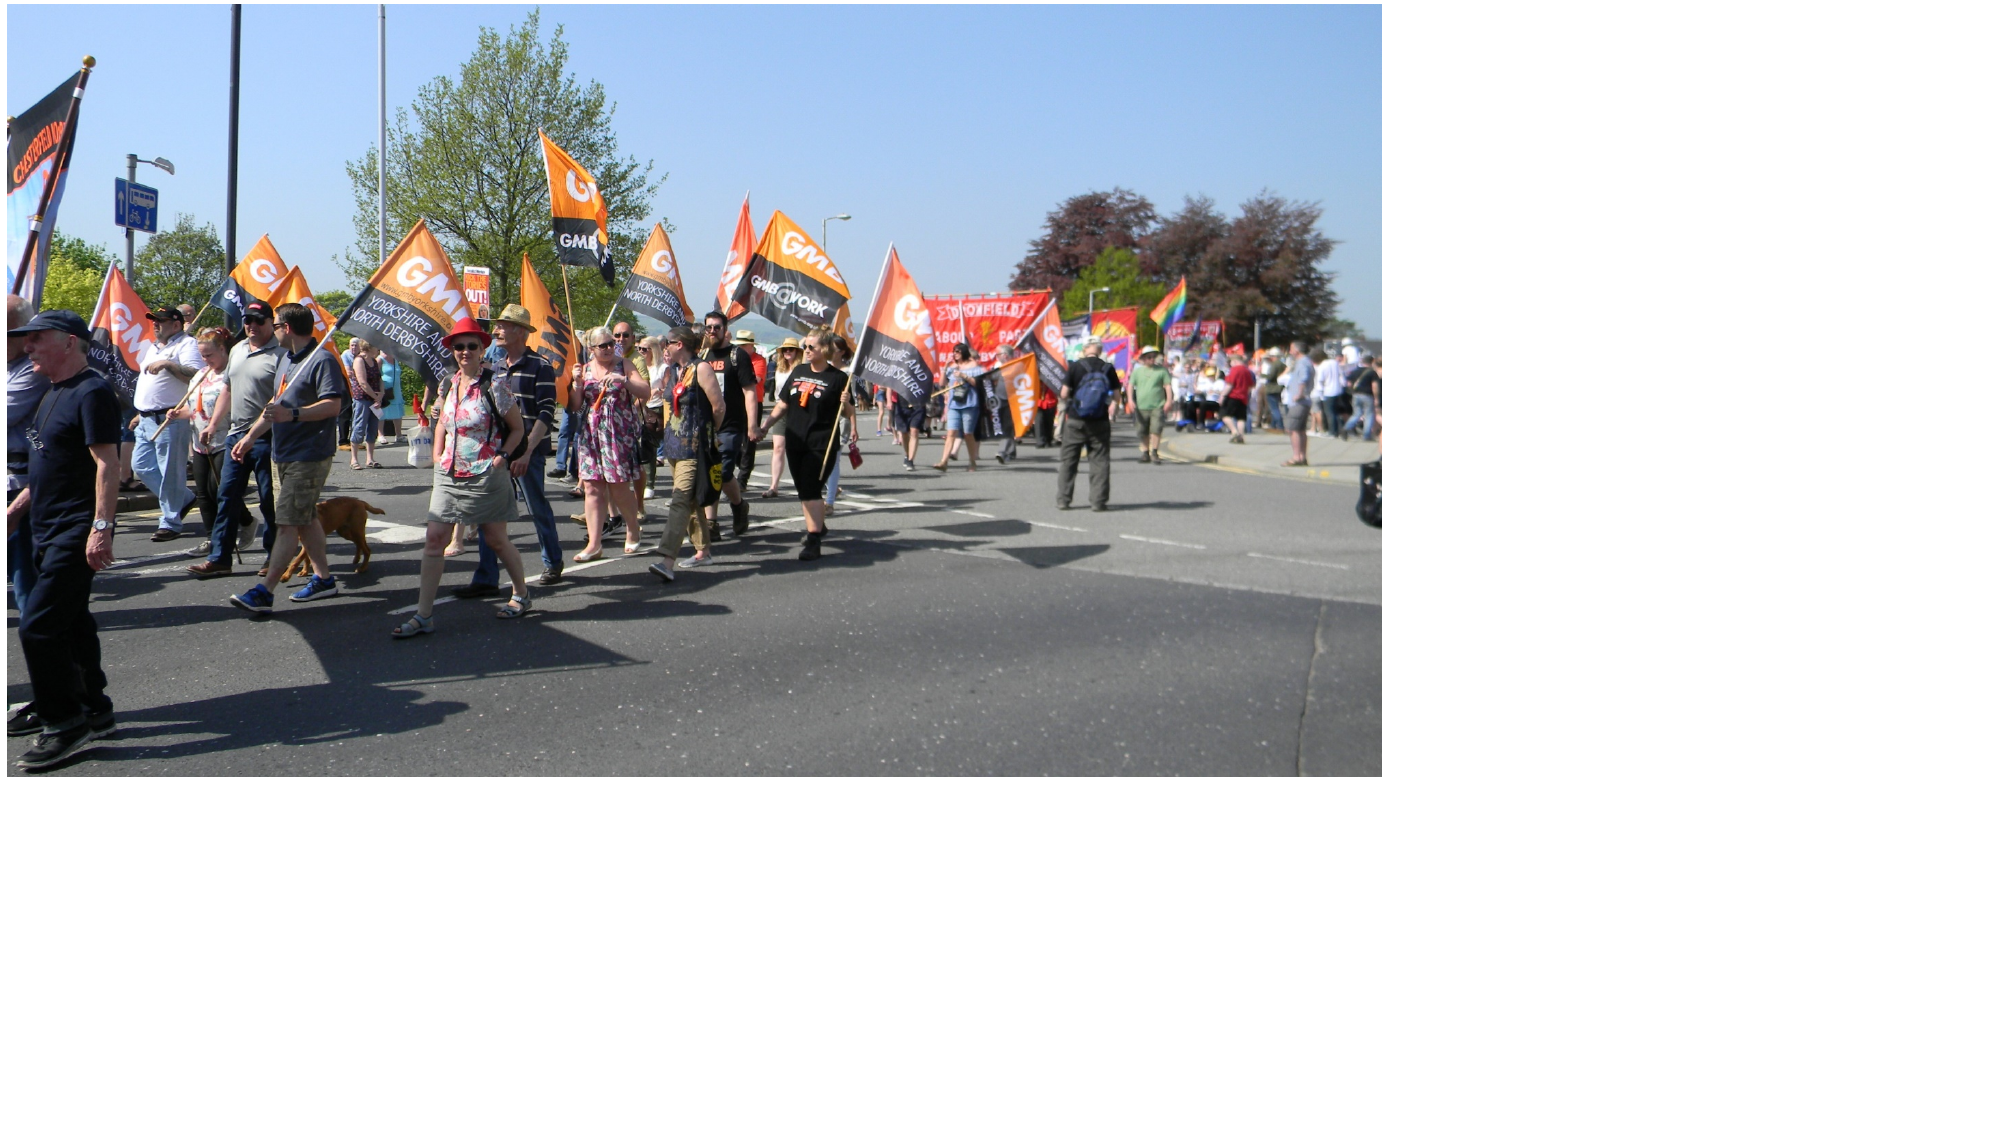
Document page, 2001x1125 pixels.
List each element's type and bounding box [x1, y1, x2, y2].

picture [7, 4, 1382, 777]
